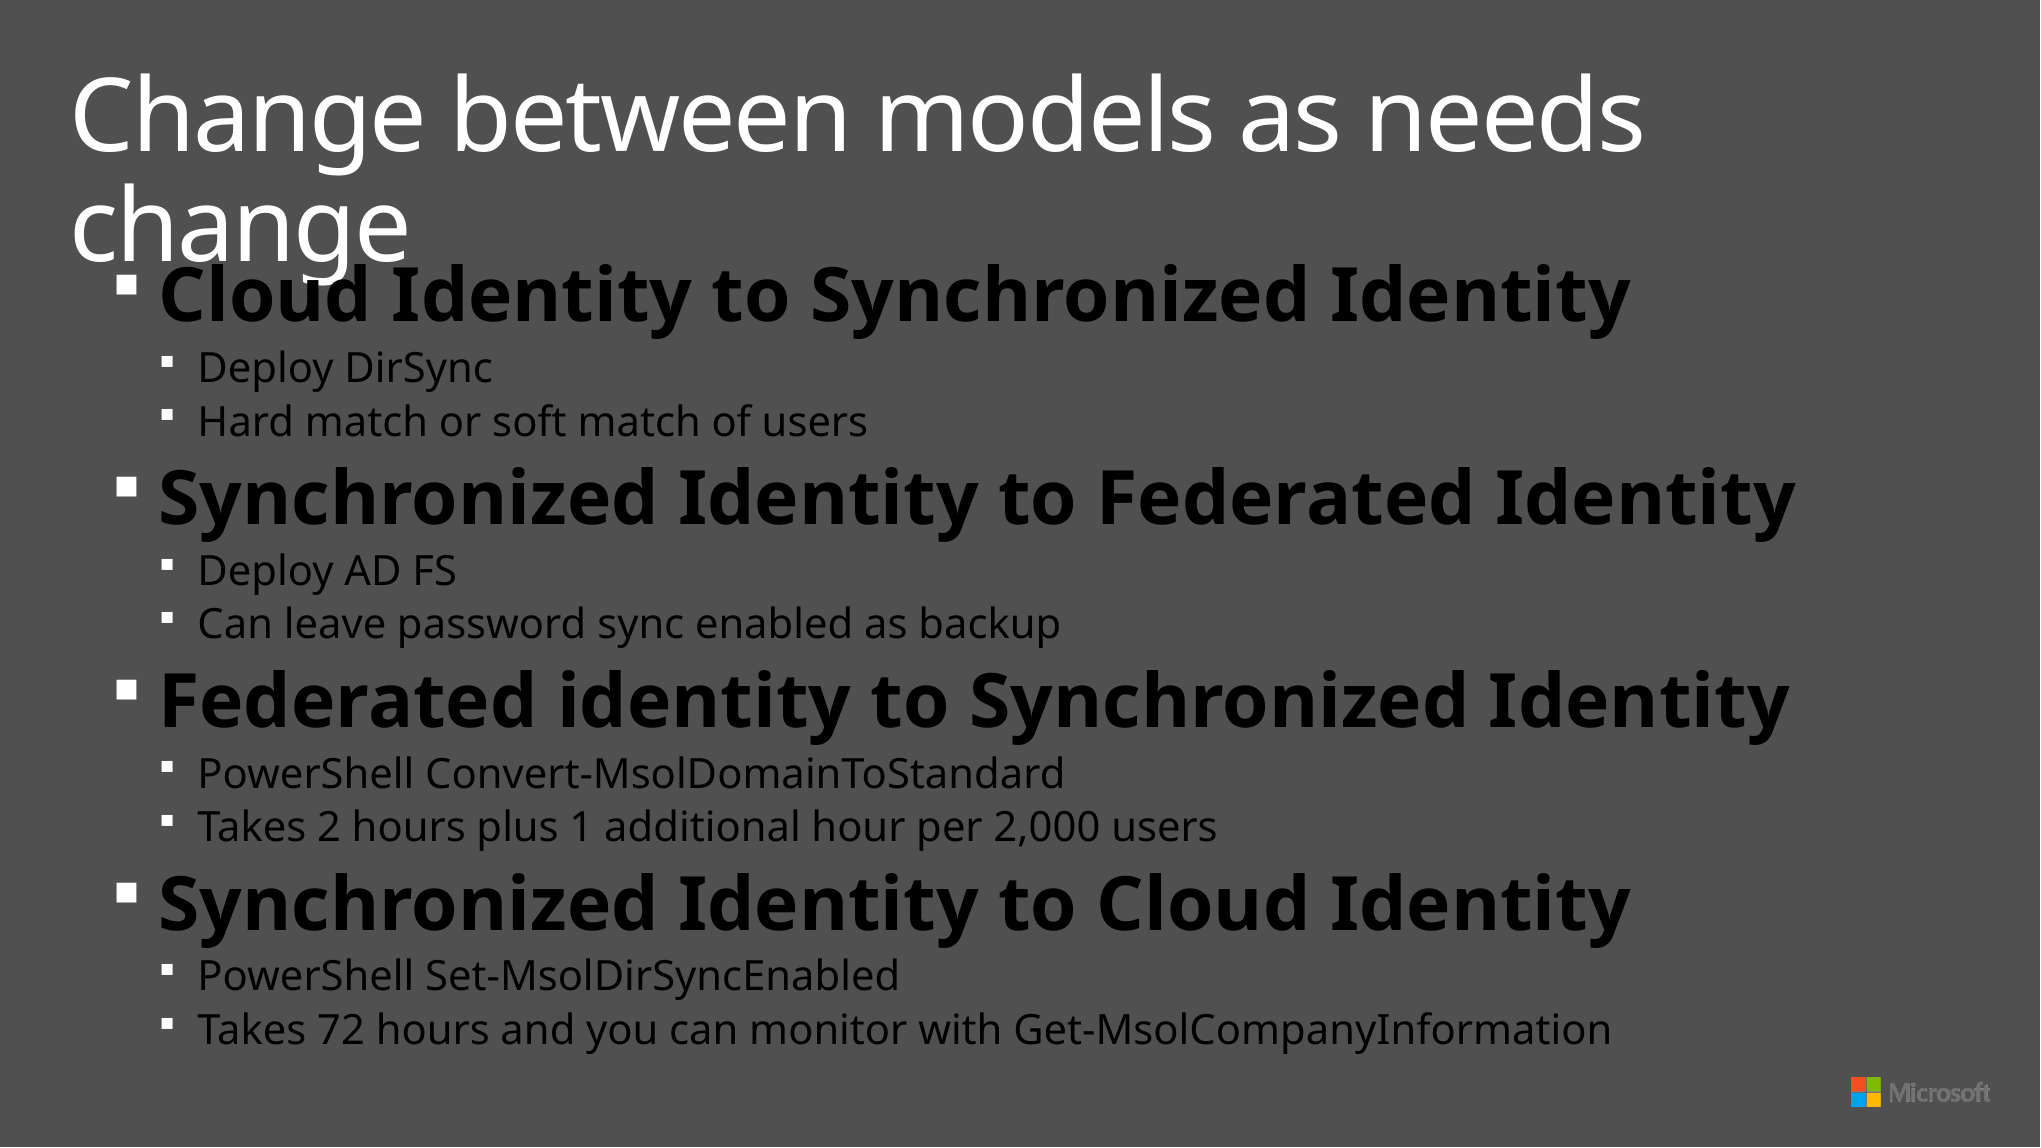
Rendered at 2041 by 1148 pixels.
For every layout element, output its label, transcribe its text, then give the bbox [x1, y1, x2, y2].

picture [1851, 1077, 1990, 1107]
title Change between models as needs change [45, 48, 2005, 190]
list Cloud Identity to Synchronized Identity Deploy DirSync Hard match or soft match of users Synchronized Identity to Federated Identity Deploy AD FS Can leave password sync enabled as backup Federated identity to Synchronized Identity PowerShell Convert-MsolDomainToStandard Takes 2 hours plus 1 additional hour per 2,000 users Synchronized Identity to Cloud Identity PowerShell Set-MsolDirSyncEnabled Takes 72 hours and you can monitor with Get-MsolCompanyInformation [87, 242, 1953, 1071]
